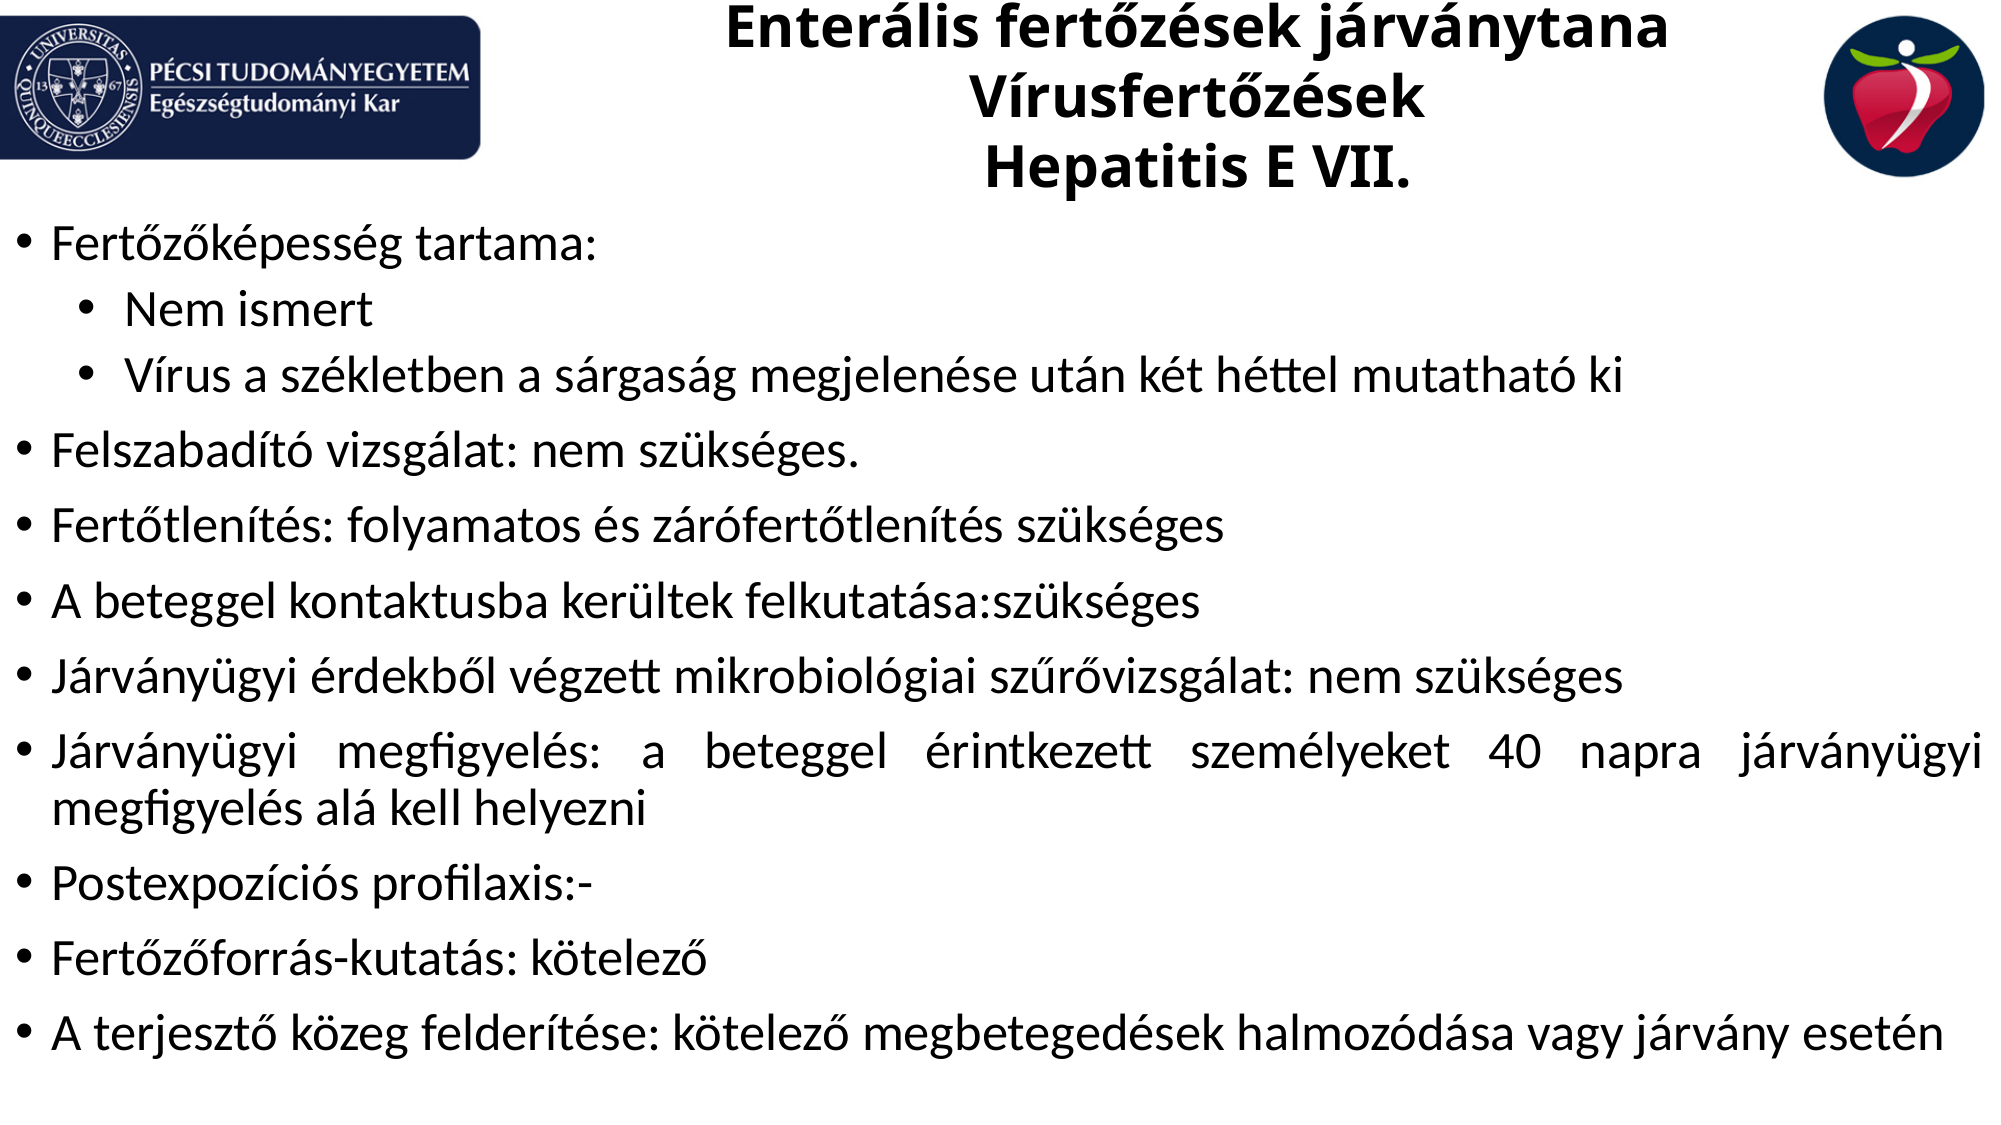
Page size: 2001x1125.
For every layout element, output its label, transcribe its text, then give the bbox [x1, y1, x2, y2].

picture [0, 0, 2001, 1125]
list Fertőzőképesség tartama: Nem ismert Vírus a székletben a sárgaság megjelenése után két héttel mutatható ki Felszabadító vizsgálat: nem szükséges. Fertőtlenítés: folyamatos és zárófertőtlenítés szükséges A beteggel kontaktusba kerültek felkutatása:szükséges Járványügyi érdekből végzett mikrobiológiai szűrővizsgálat: nem szükséges Járványügyi megfigyelés: a beteggel érintkezett személyeket 40 napra járványügyi megfigyelés alá kell helyezni Postexpozíciós profilaxis:- Fertőzőforrás-kutatás: kötelező A terjesztő közeg felderítése: kötelező megbetegedések halmozódása vagy járvány esetén [0, 208, 2000, 1071]
title Enterális fertőzések járványtana Vírusfertőzések Hepatitis E VII. [630, 0, 1765, 188]
